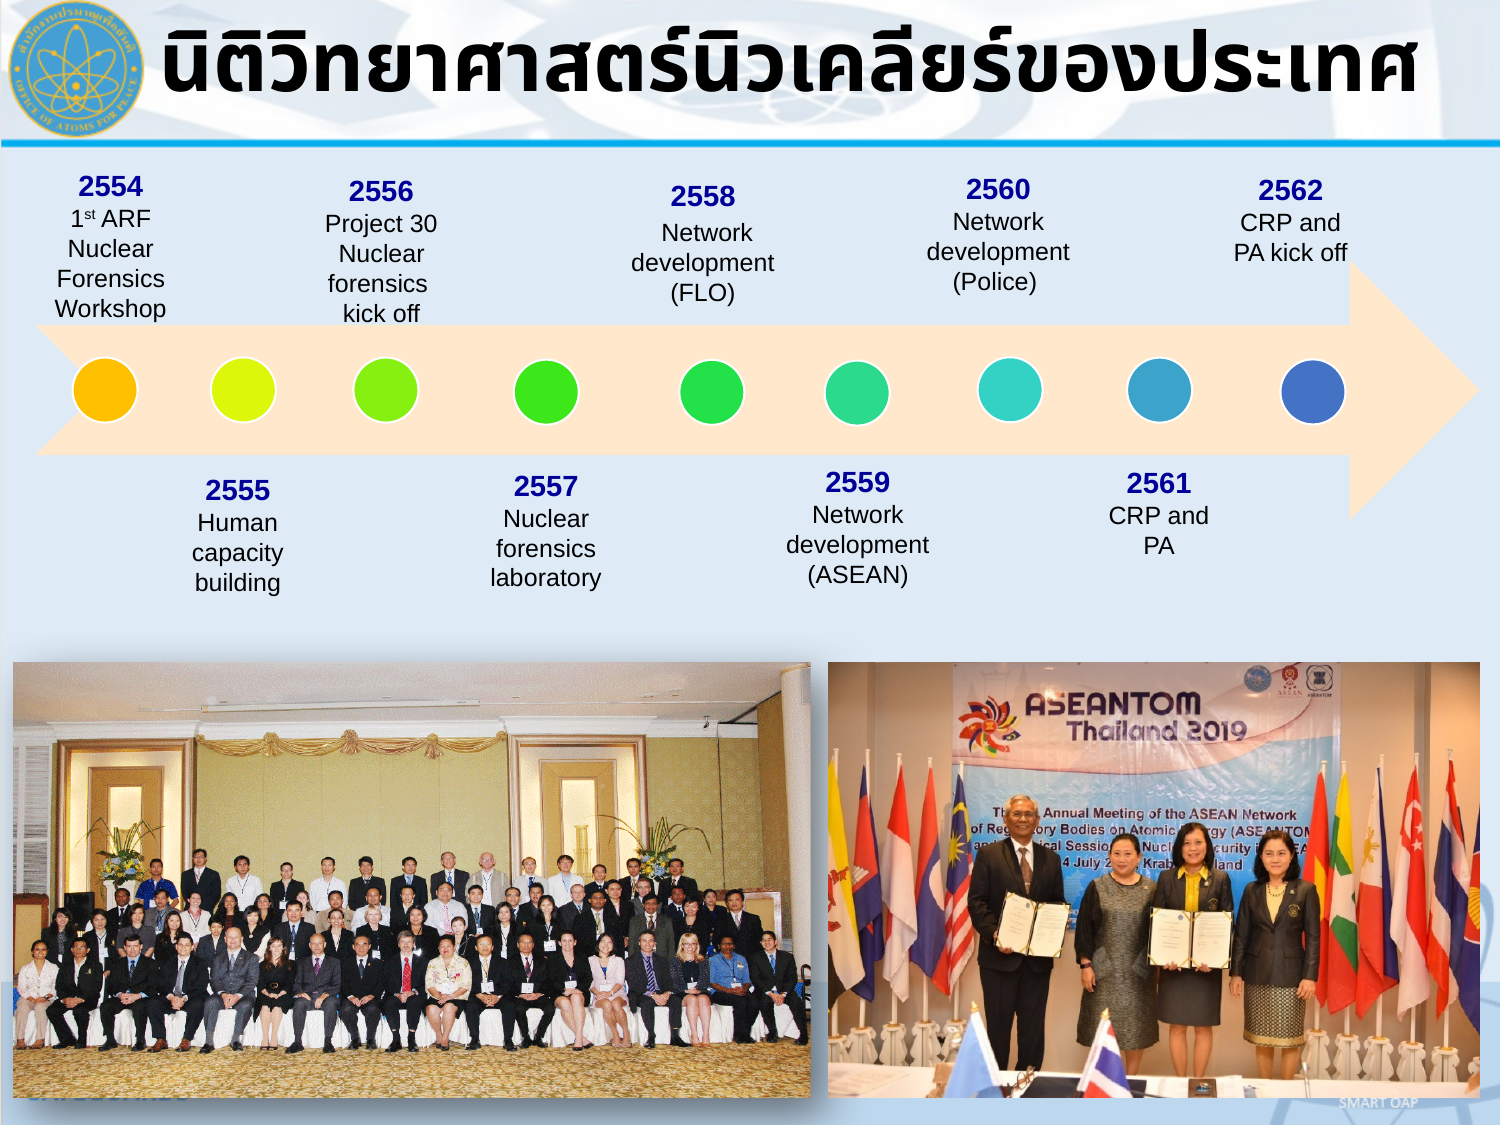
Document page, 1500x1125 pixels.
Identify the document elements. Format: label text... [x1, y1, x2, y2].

slide_number 64 [1142, 1098, 1480, 1105]
picture [0, 0, 1500, 1125]
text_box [35, 64, 1480, 716]
text_box นิติวิทยาศาสตร์นิวเคลียร์ของประเทศ [145, 1, 1437, 64]
